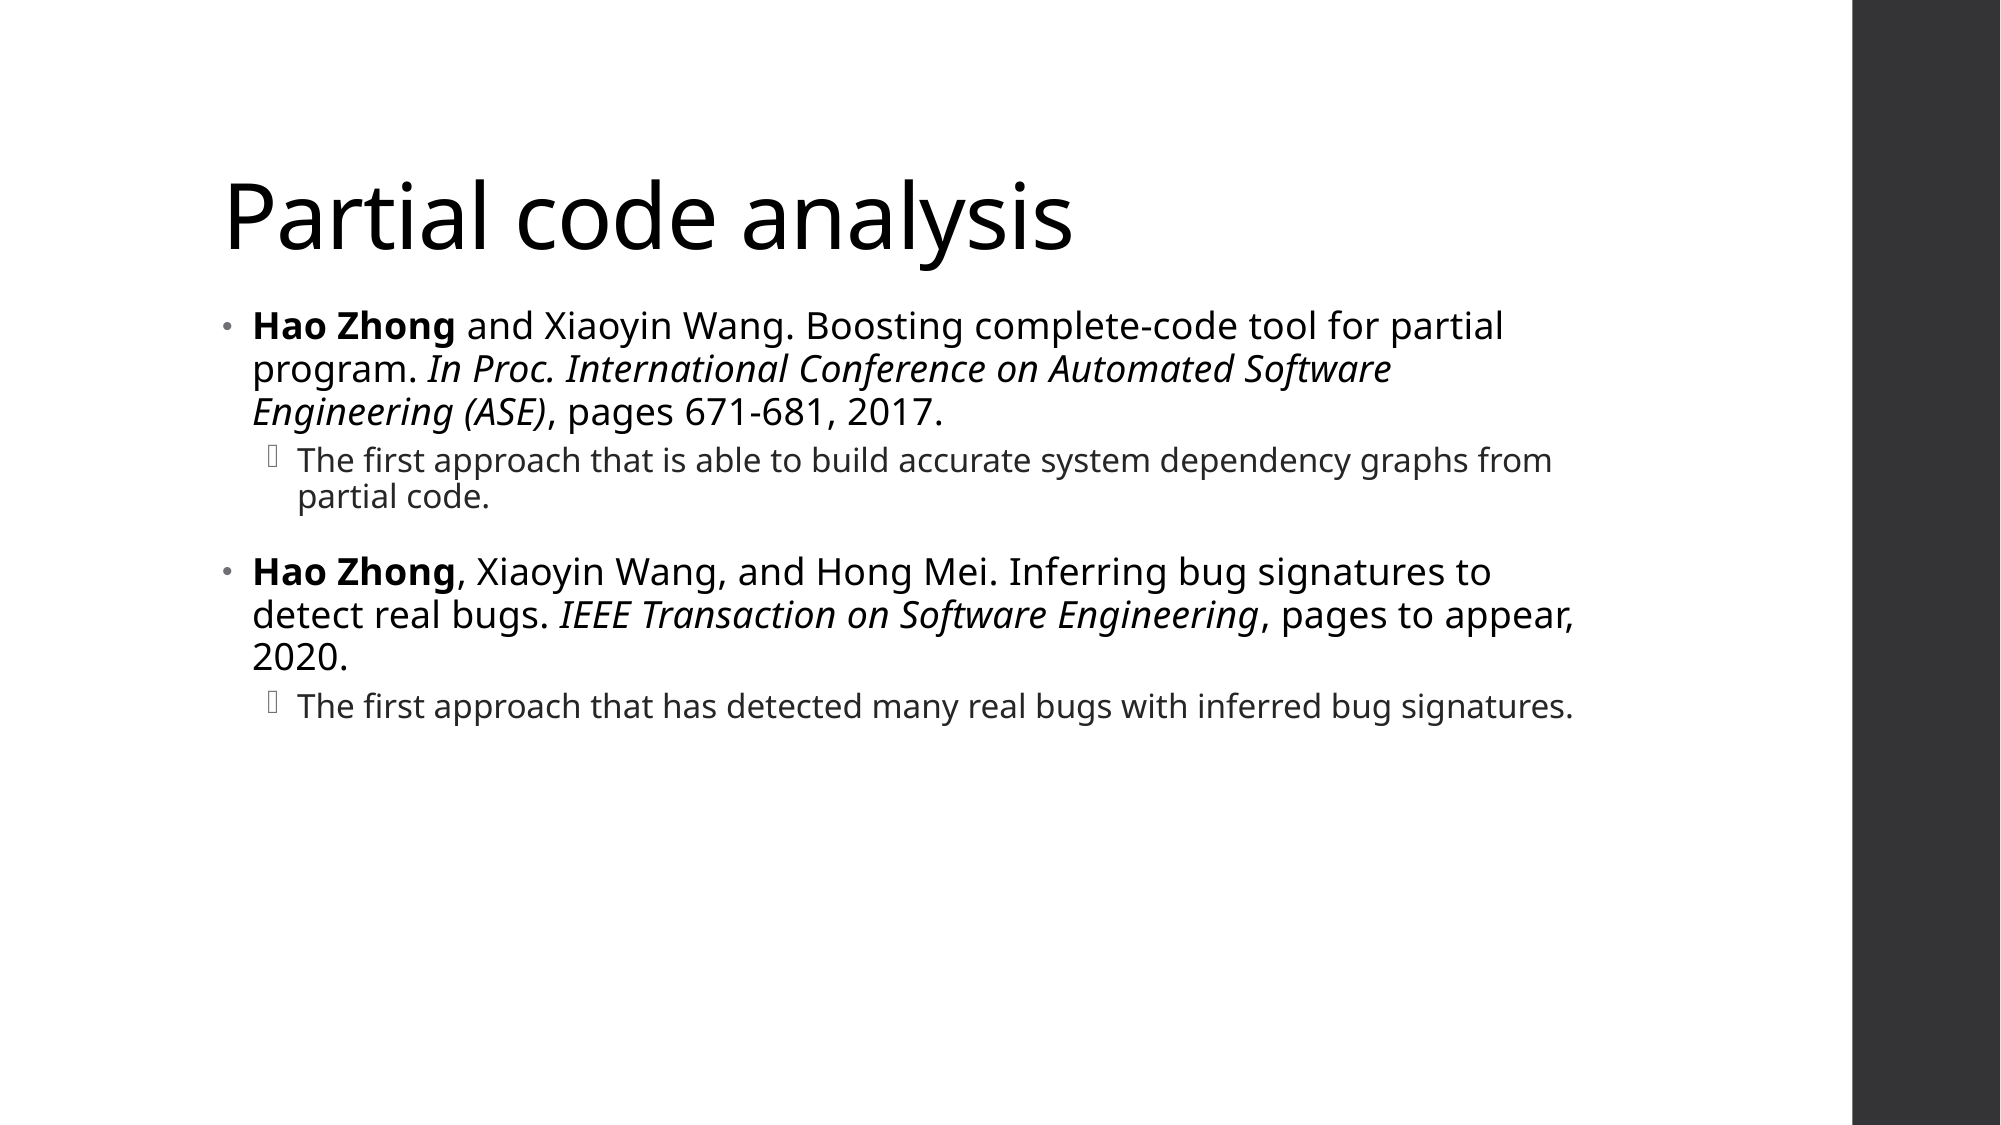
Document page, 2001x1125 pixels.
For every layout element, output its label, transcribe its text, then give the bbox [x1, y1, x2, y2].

list Hao Zhong and Xiaoyin Wang. Boosting complete-code tool for partial program. In Proc. International Conference on Automated Software Engineering (ASE), pages 671-681, 2017. The first approach that is able to build accurate system dependency graphs from partial code. Hao Zhong, Xiaoyin Wang, and Hong Mei. Inferring bug signatures to detect real bugs. IEEE Transaction on Software Engineering, pages to appear, 2020. The first approach that has detected many real bugs with inferred bug signatures. [206, 298, 1617, 1012]
title Partial code analysis [206, 60, 1797, 278]
